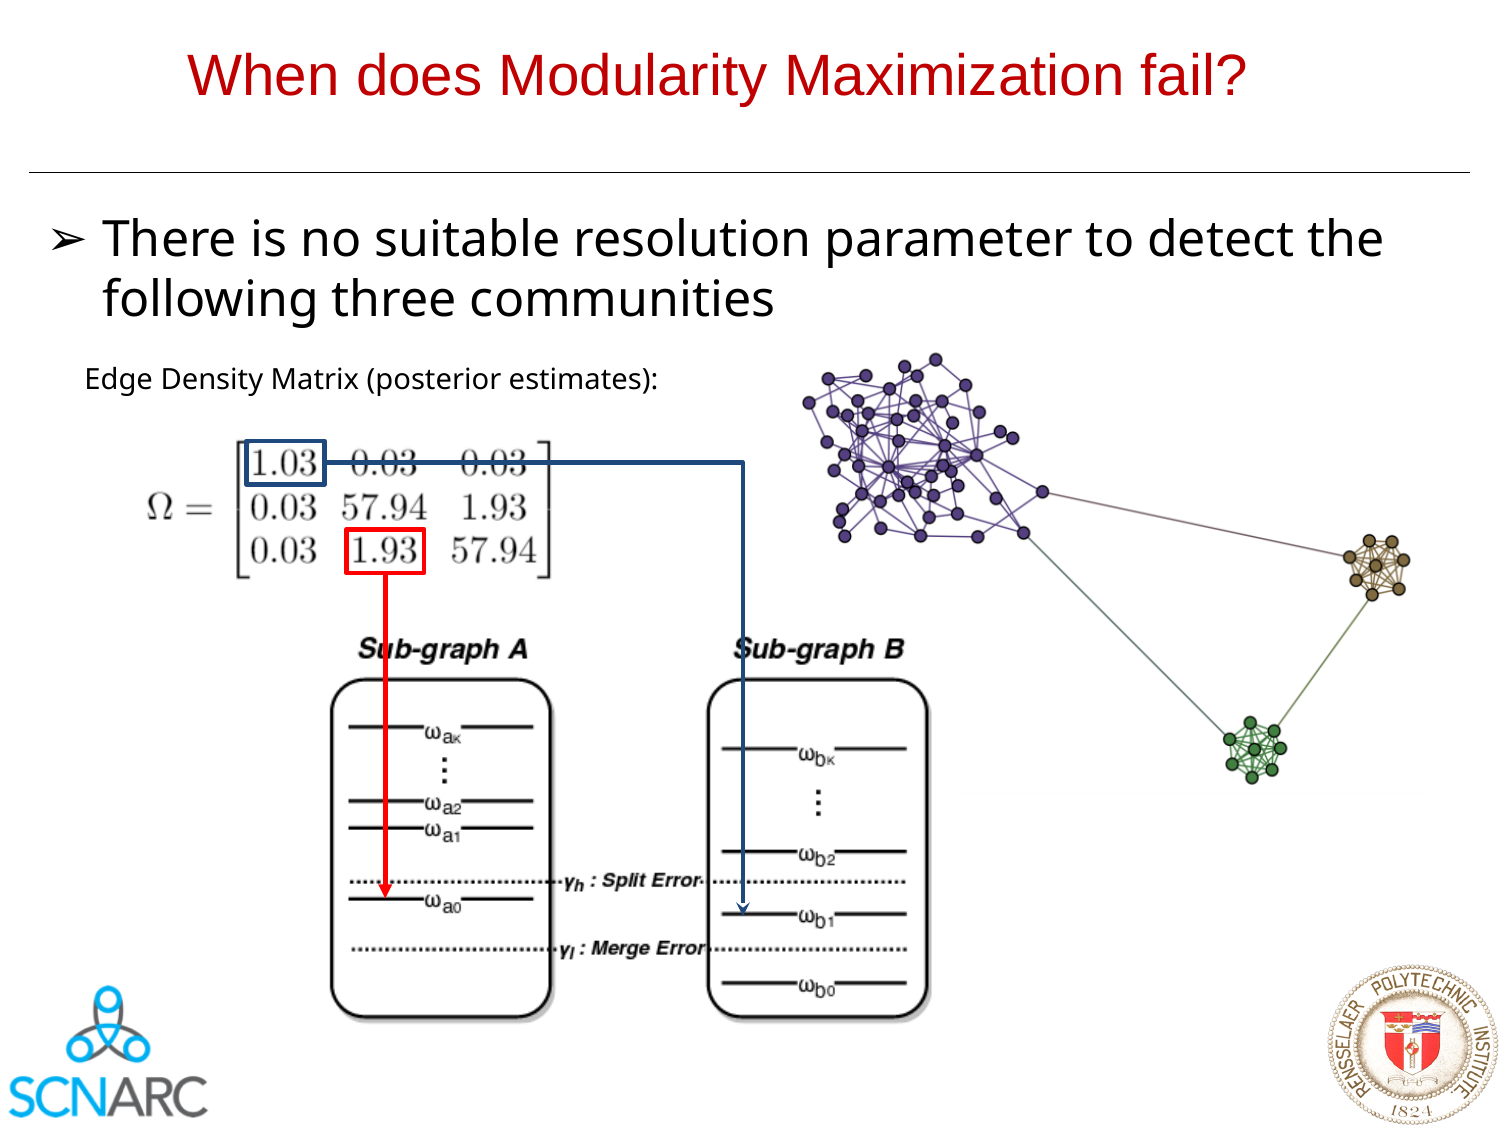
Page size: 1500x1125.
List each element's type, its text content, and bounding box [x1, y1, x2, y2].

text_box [324, 462, 744, 917]
text_box When does Modularity Maximization fail? [93, 29, 1360, 125]
picture [127, 417, 567, 603]
picture [297, 325, 1425, 1049]
text_box Edge Density Matrix (posterior estimates): [31, 345, 713, 419]
picture [1325, 962, 1500, 1125]
text_box There is no suitable resolution parameter to detect the following three communities [31, 198, 1479, 629]
picture [0, 978, 223, 1125]
